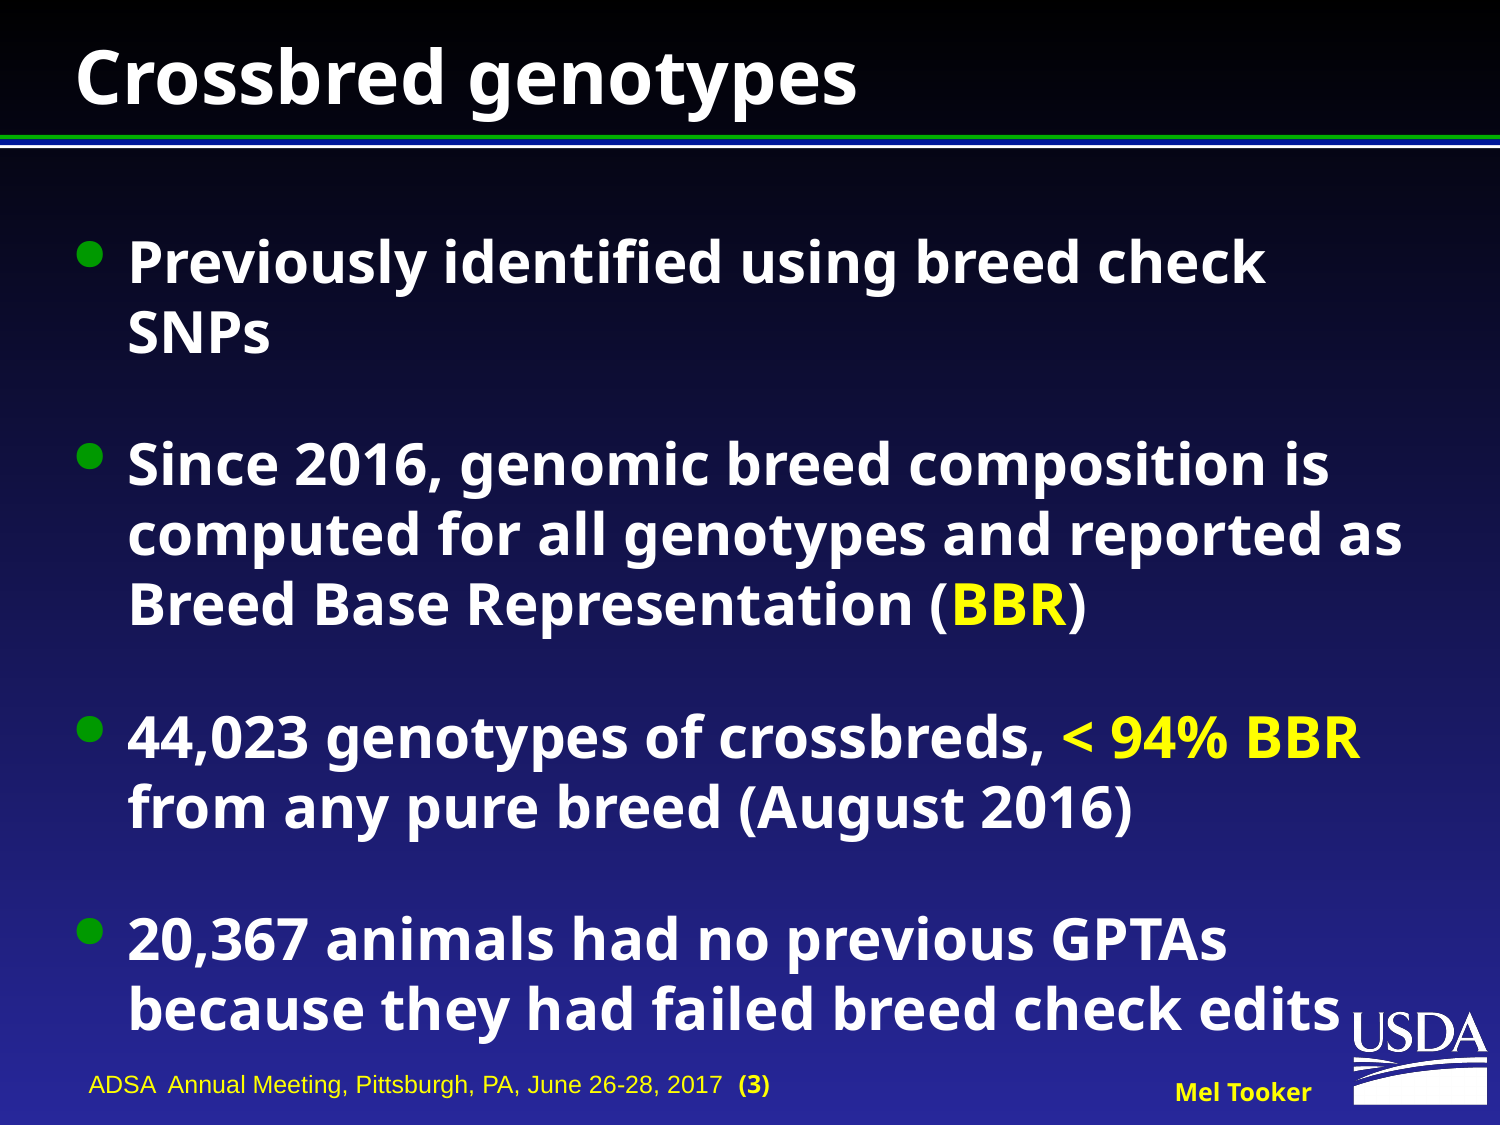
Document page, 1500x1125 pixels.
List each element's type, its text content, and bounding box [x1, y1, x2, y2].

picture [1352, 1011, 1489, 1105]
list Previously identified using breed check SNPs Since 2016, genomic breed composition is computed for all genotypes and reported as Breed Base Representation (BBR) 44,023 genotypes of crossbreds, < 94% BBR from any pure breed (August 2016) 20,367 animals had no previous GPTAs because they had failed breed check edits [74, 224, 1425, 980]
title Crossbred genotypes [74, 29, 1425, 121]
